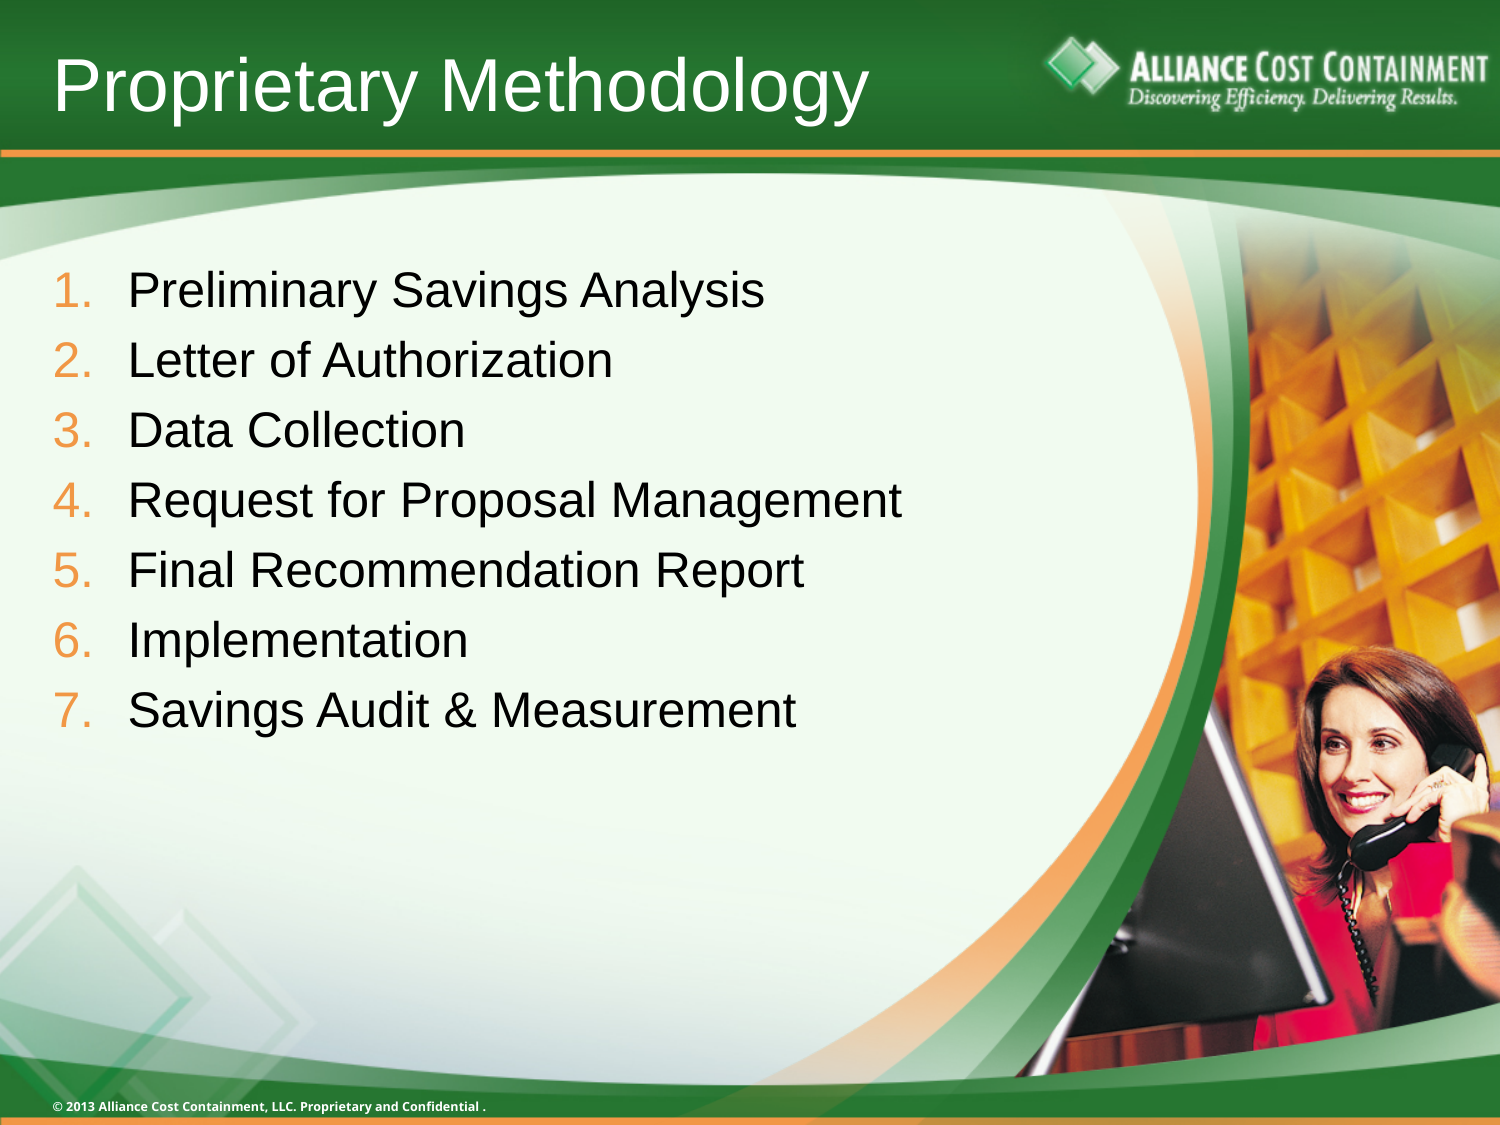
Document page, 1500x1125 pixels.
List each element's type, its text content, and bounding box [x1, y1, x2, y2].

title Proprietary Methodology [37, 12, 643, 151]
picture [0, 0, 1500, 1125]
footer © 2013 Alliance Cost Containment, LLC. Proprietary and Confidential . [37, 1043, 643, 1123]
list Preliminary Savings Analysis Letter of Authorization Data Collection Request for Proposal Management Final Recommendation Report Implementation Savings Audit & Measurement [37, 249, 643, 1006]
